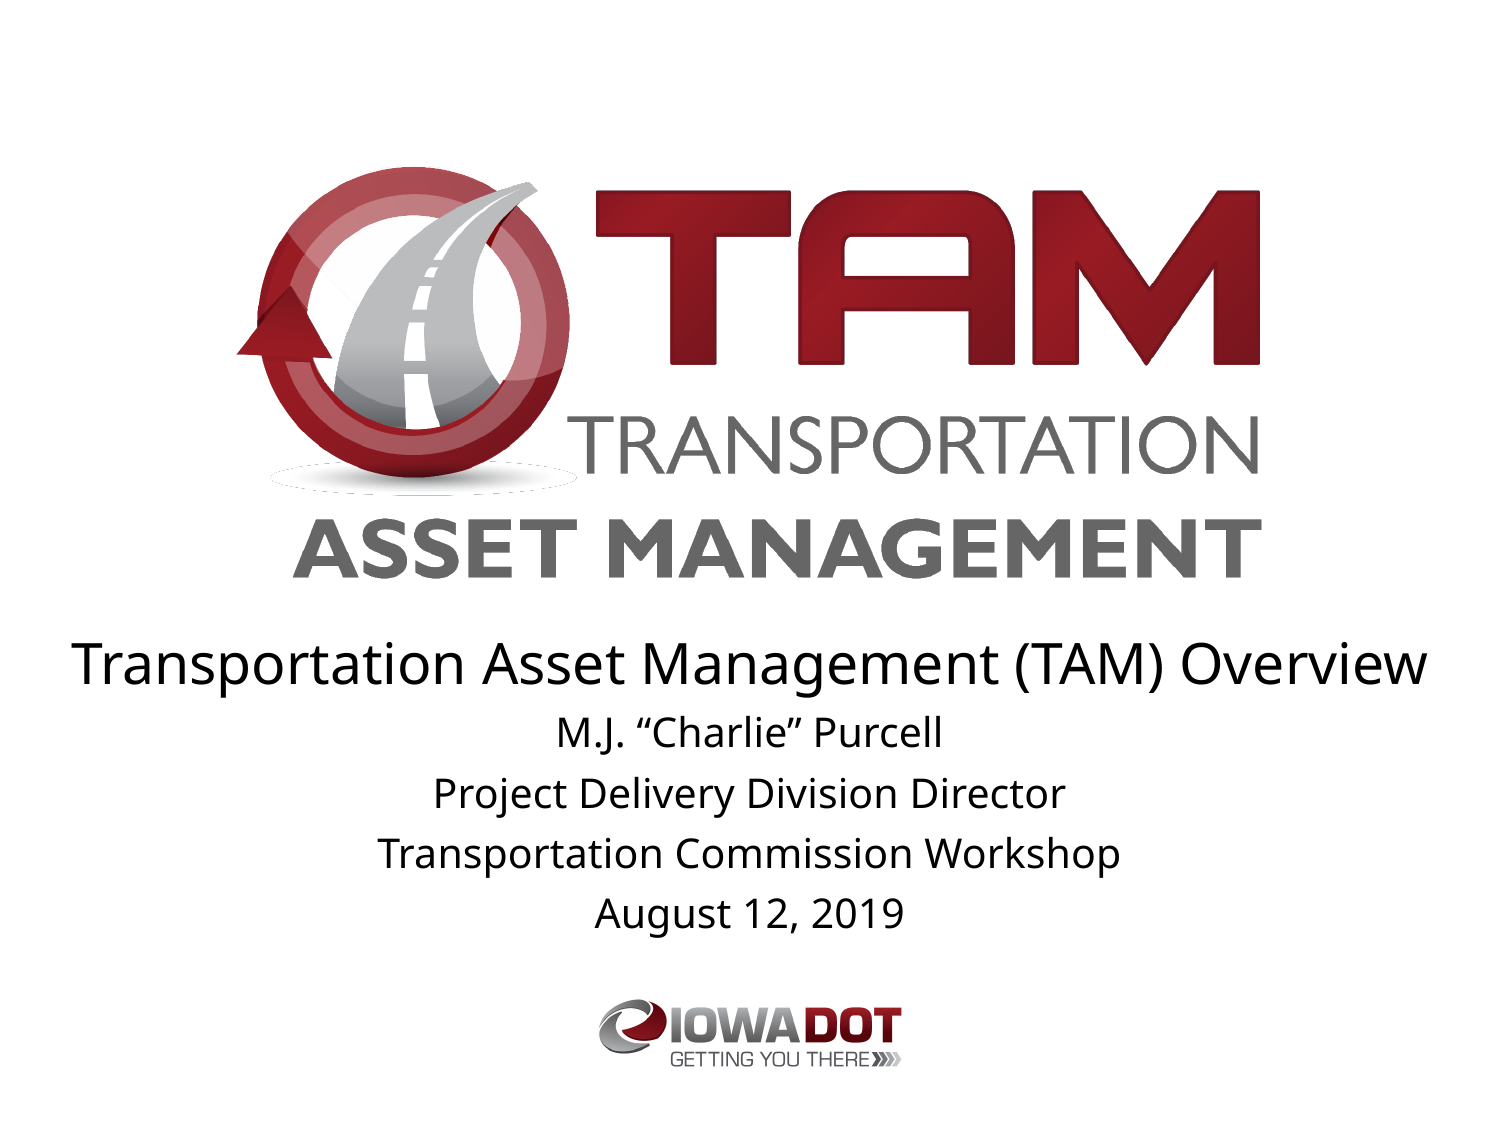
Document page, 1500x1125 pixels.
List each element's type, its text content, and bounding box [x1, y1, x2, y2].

text_box Transportation Asset Management (TAM) Overview M.J. “Charlie” Purcell Project Delivery Division Director Transportation Commission Workshop August 12, 2019 [53, 627, 1447, 960]
picture [591, 990, 909, 1079]
picture [236, 165, 1264, 597]
